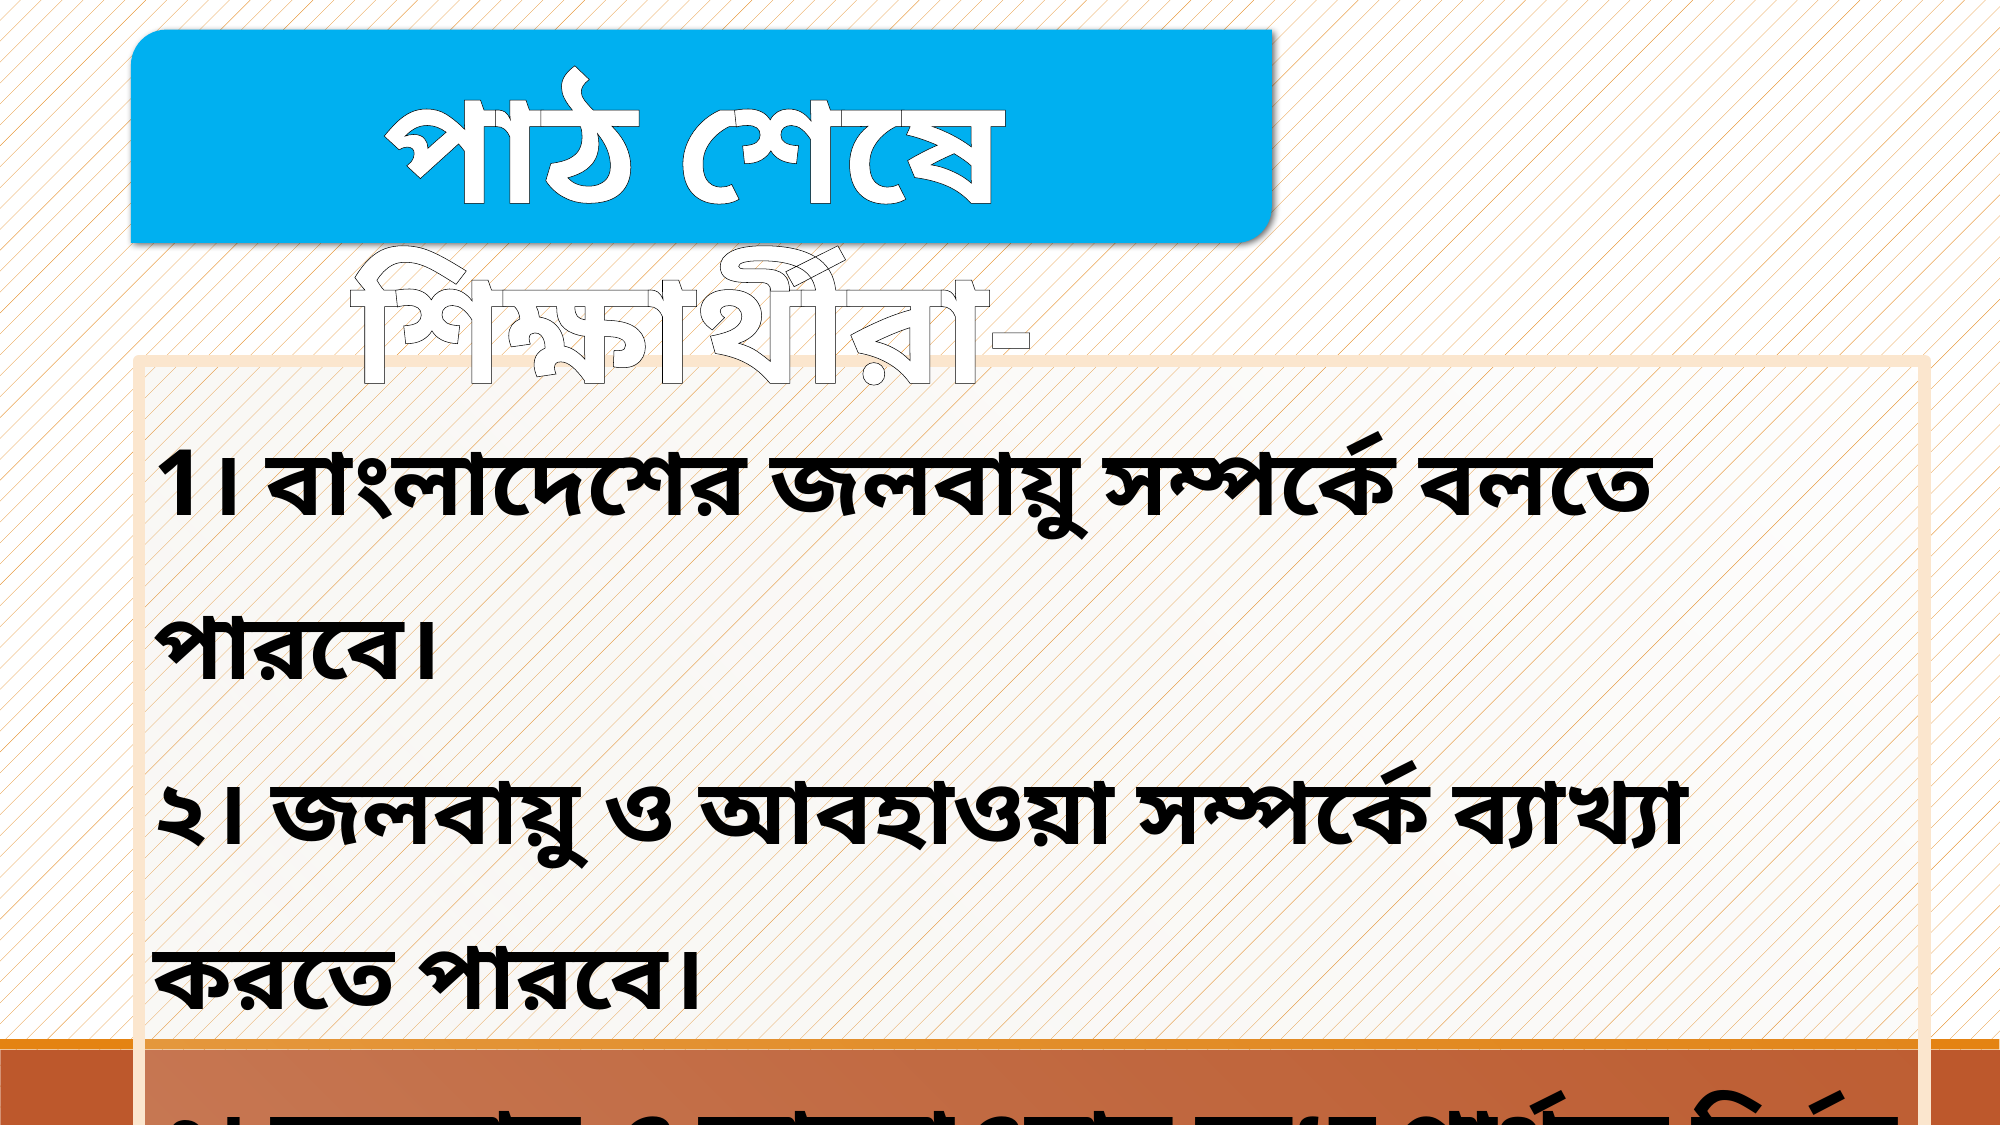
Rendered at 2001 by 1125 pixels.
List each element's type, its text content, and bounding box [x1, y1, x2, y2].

text_box [136, 29, 1272, 46]
text_box পাঠ শেষে শিক্ষার্থীরা- [114, 46, 1272, 421]
text_box 1। বাংলাদেশের জলবায়ু সম্পর্কে বলতে পারবে। ২। জলবায়ু ও আবহাওয়া সম্পর্কে ব্যাখ্যা করতে পারবে। ৩। জলবায়ু ও আবহাওয়ার মধ্যে পার্থক্য নির্নয় করতে পারবে । [139, 360, 1925, 1125]
